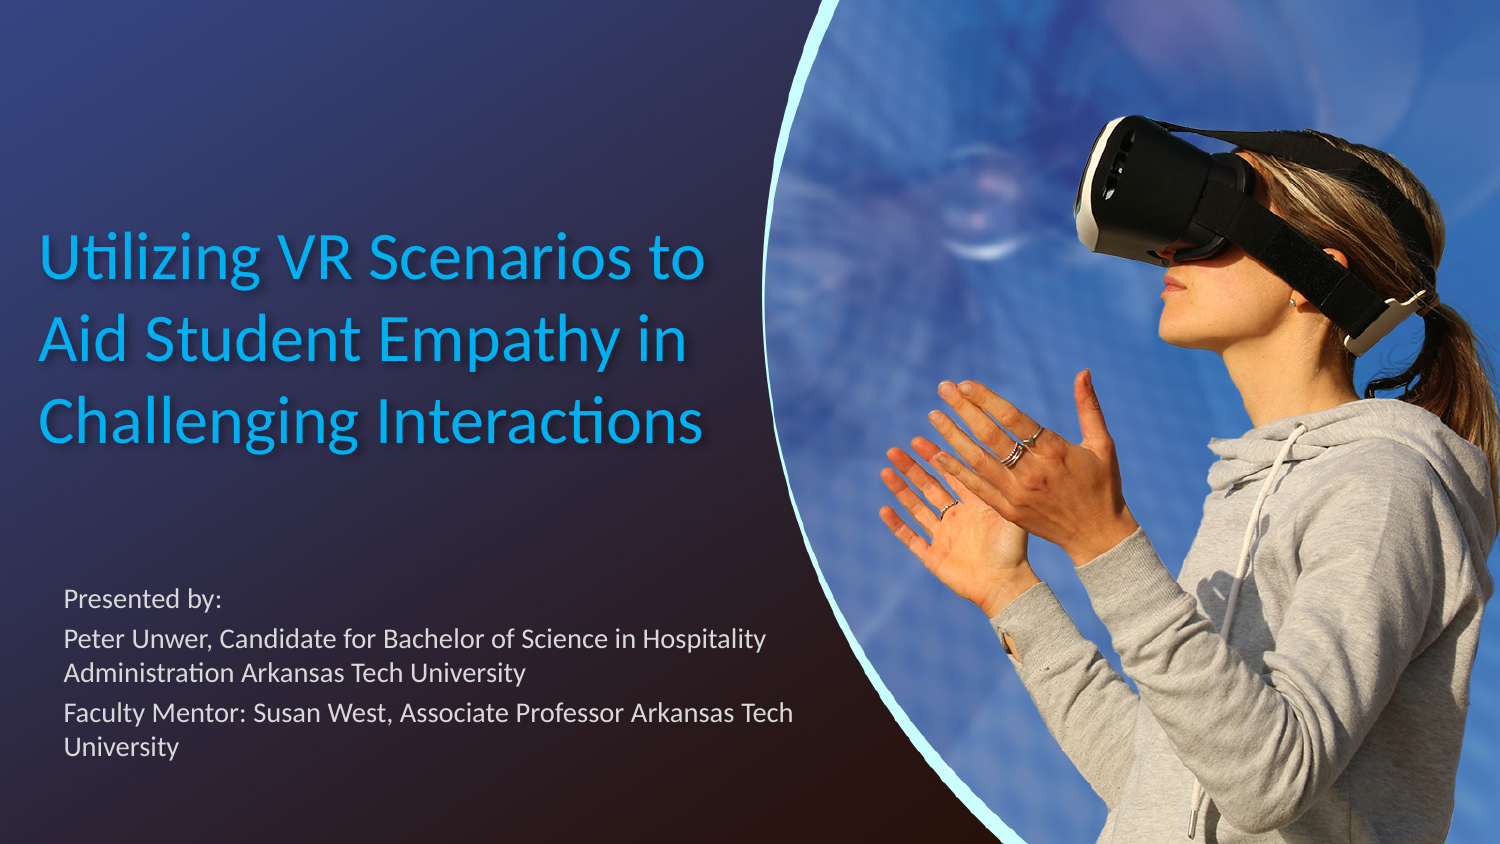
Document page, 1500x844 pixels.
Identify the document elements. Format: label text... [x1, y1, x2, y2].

title Utilizing VR Scenarios to Aid Student Empathy in Challenging Interactions [23, 171, 775, 497]
picture [0, 0, 1500, 844]
subtitle Presented by: Peter Unwer, Candidate for Bachelor of Science in Hospitality Administration Arkansas Tech University Faculty Mentor: Susan West, Associate Professor Arkansas Tech University [48, 572, 851, 773]
